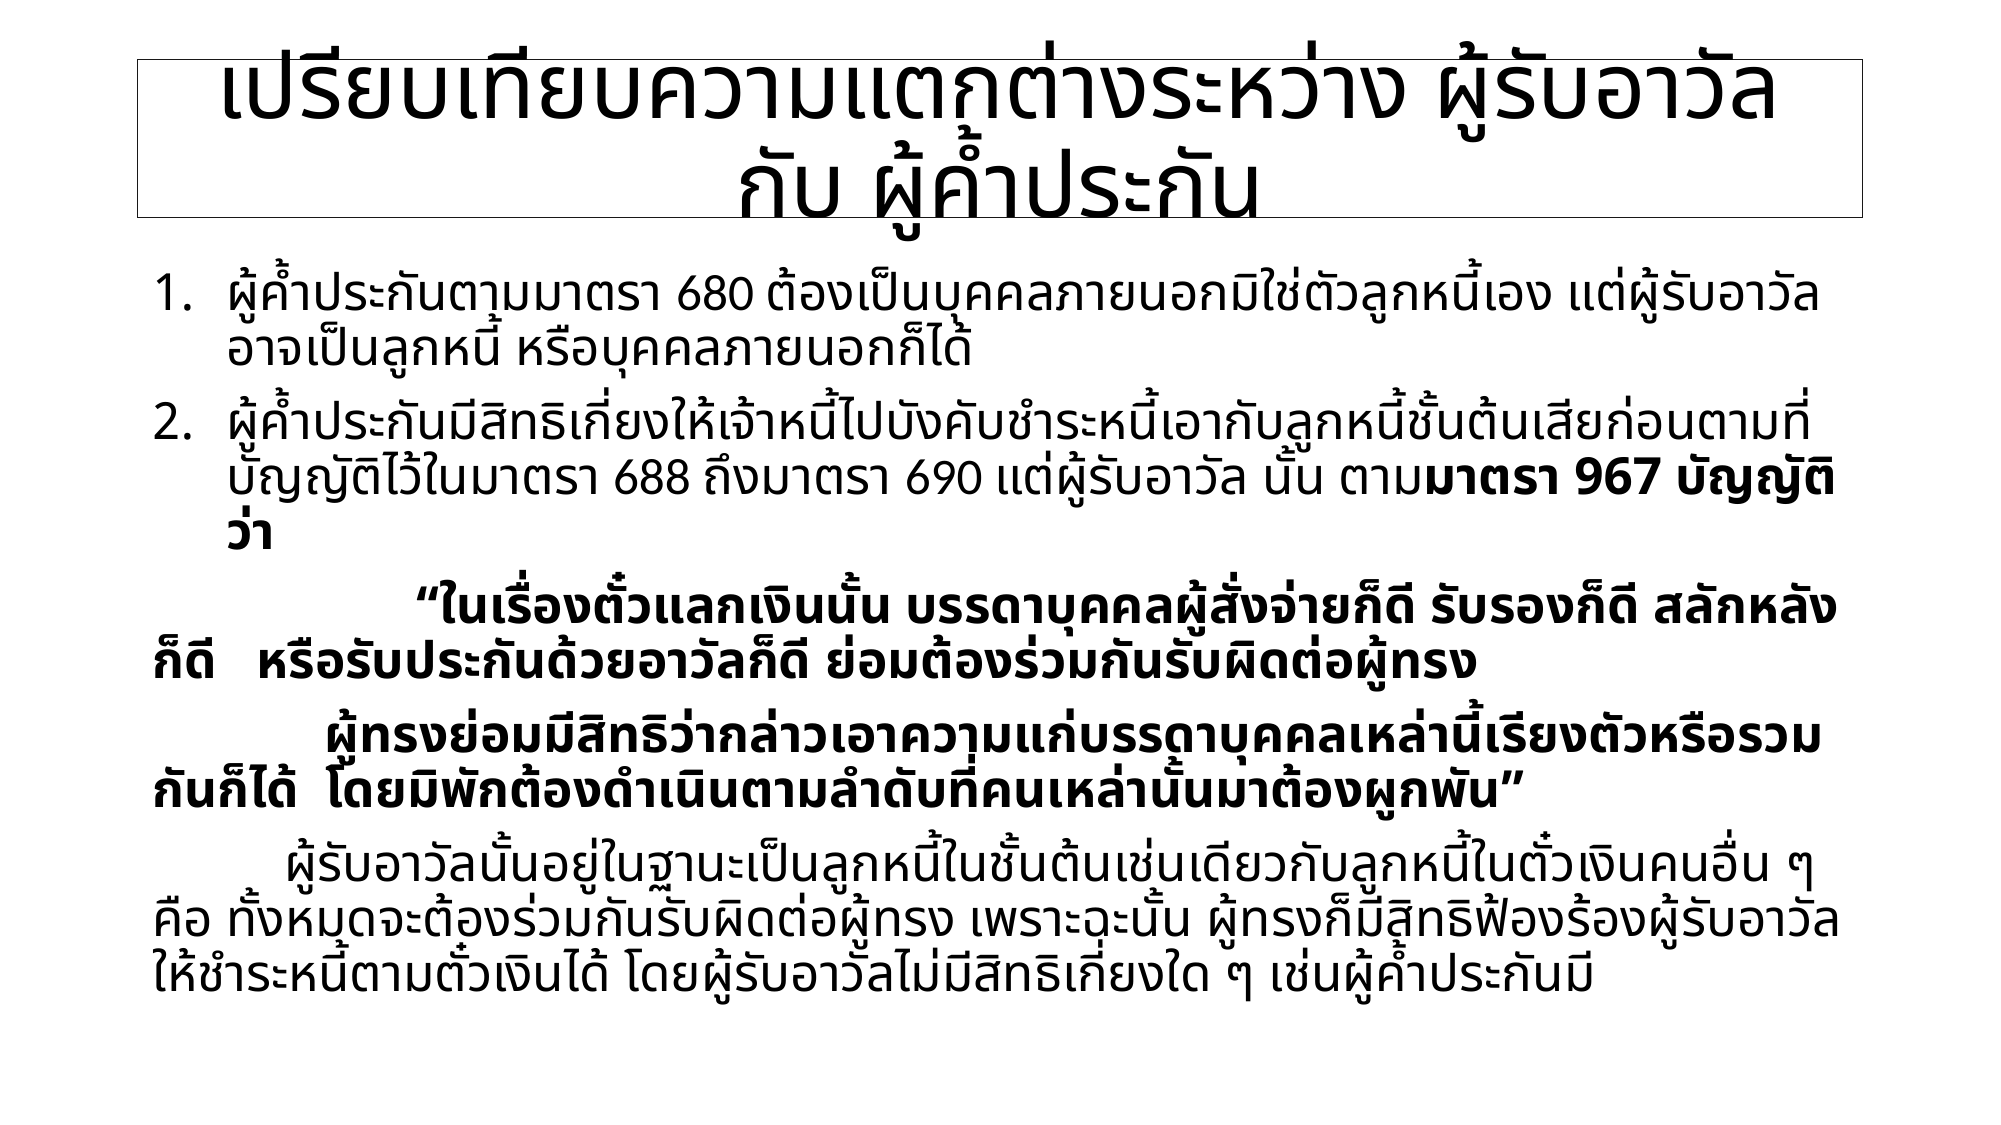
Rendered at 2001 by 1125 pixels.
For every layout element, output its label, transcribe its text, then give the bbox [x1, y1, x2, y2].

list ผู้ค้ำประกันตามมาตรา 680 ต้องเป็นบุคคลภายนอกมิใช่ตัวลูกหนี้เอง แต่ผู้รับอาวัลอาจเป็นลูกหนี้ หรือบุคคลภายนอกก็ได้ ผู้ค้ำประกันมีสิทธิเกี่ยงให้เจ้าหนี้ไปบังคับชำระหนี้เอากับลูกหนี้ชั้นต้นเสียก่อนตามที่บัญญัติไว้ในมาตรา 688 ถึงมาตรา 690 แต่ผู้รับอาวัล นั้น ตามมาตรา 967 บัญญัติว่า “ในเรื่องตั๋วแลกเงินนั้น บรรดาบุคคลผู้สั่งจ่ายก็ดี รับรองก็ดี สลักหลังก็ดี หรือรับประกันด้วยอาวัลก็ดี ย่อมต้องร่วมกันรับผิดต่อผู้ทรง ผู้ทรงย่อมมีสิทธิว่ากล่าวเอาความแก่บรรดาบุคคลเหล่านี้เรียงตัวหรือรวมกันก็ได้ โดยมิพักต้องดำเนินตามลำดับที่คนเหล่านั้นมาต้องผูกพัน” ผู้รับอาวัลนั้นอยู่ในฐานะเป็นลูกหนี้ในชั้นต้นเช่นเดียวกับลูกหนี้ในตั๋วเงินคนอื่น ๆ คือ ทั้งหมดจะต้องร่วมกันรับผิดต่อผู้ทรง เพราะฉะนั้น ผู้ทรงก็มีสิทธิฟ้องร้องผู้รับอาวัลให้ชำระหนี้ตามตั๋วเงินได้ โดยผู้รับอาวัลไม่มีสิทธิเกี่ยงใด ๆ เช่นผู้ค้ำประกันมี [137, 258, 1863, 1014]
title เปรียบเทียบความแตกต่างระหว่าง ผู้รับอาวัล กับ ผู้ค้ำประกัน [137, 59, 1863, 218]
